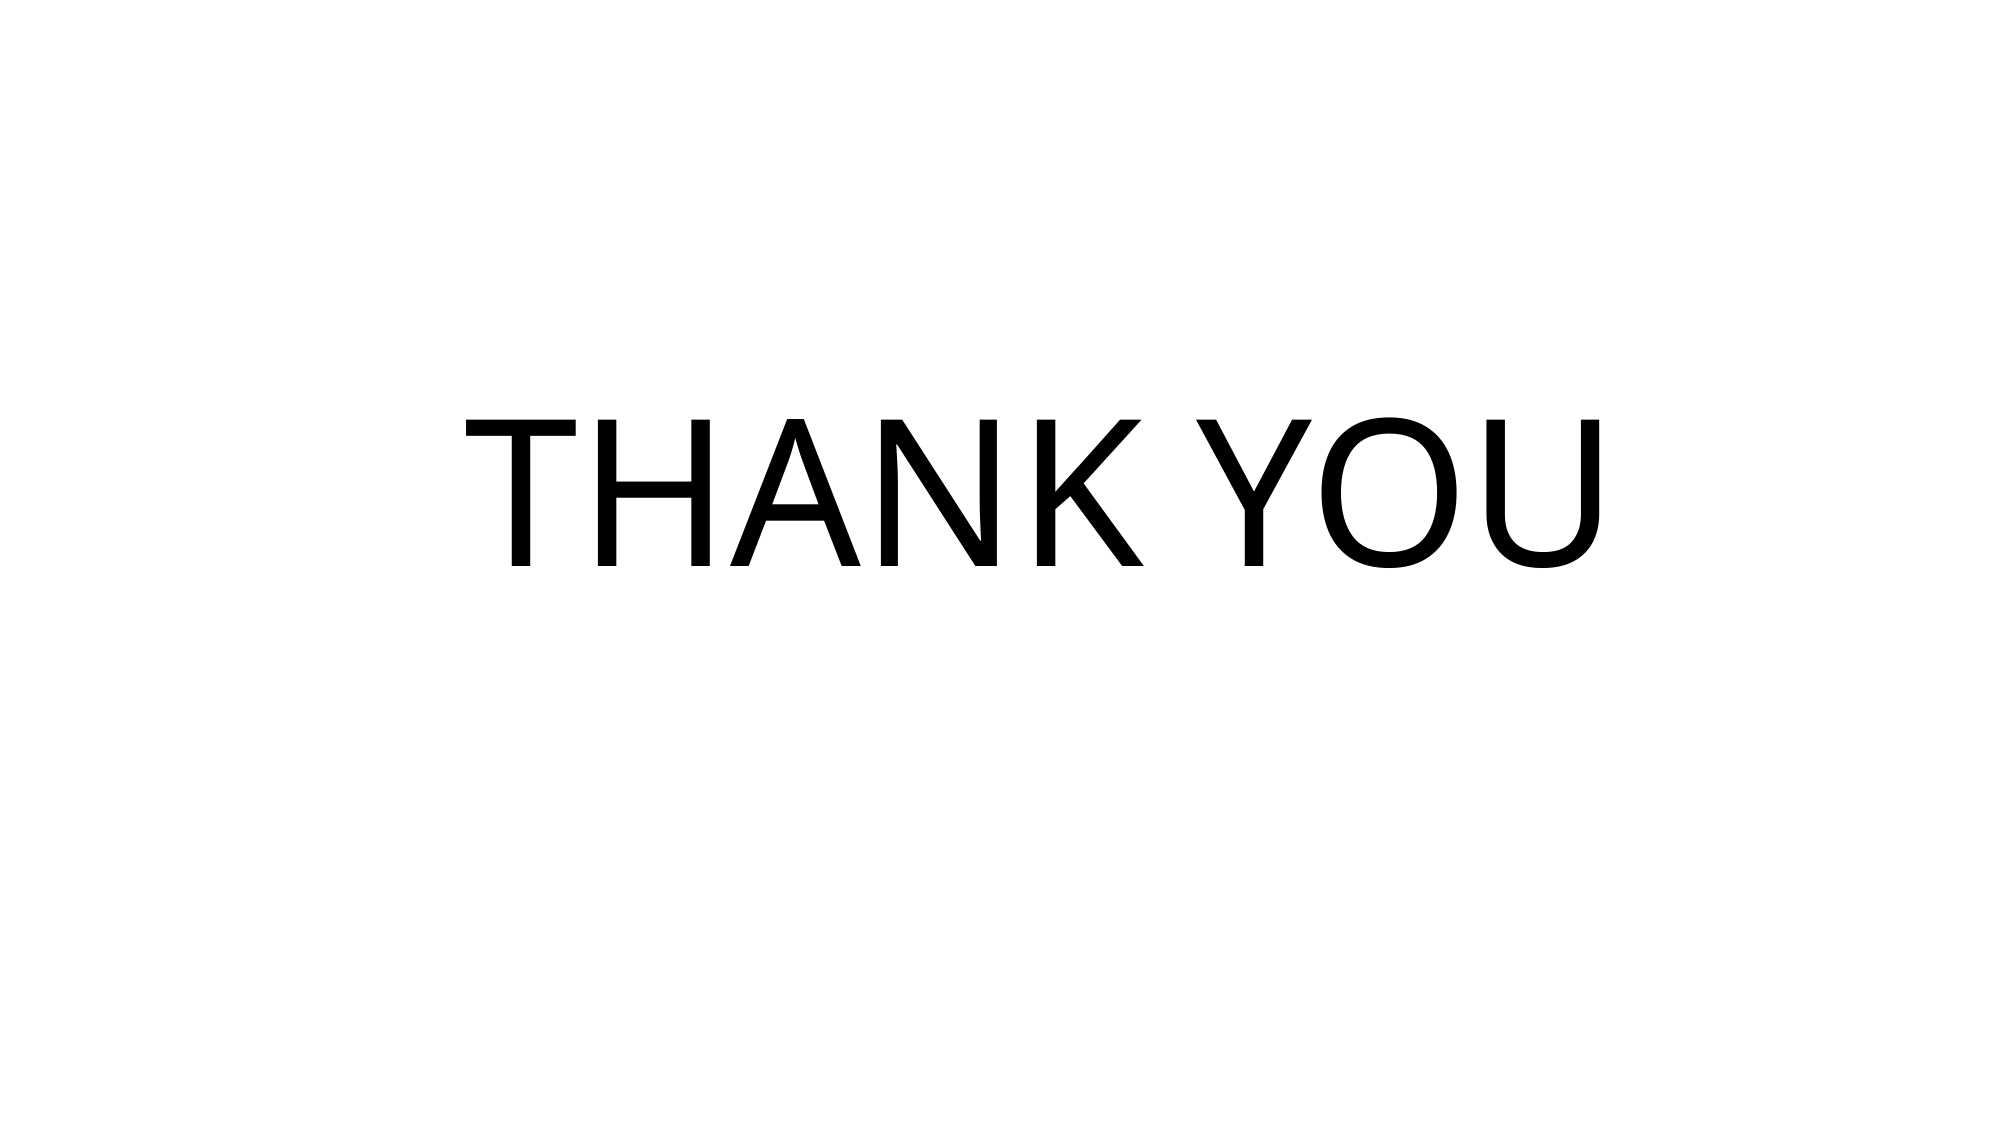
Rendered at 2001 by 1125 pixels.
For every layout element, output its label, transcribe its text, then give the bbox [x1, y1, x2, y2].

title THANK YOU [427, 380, 2000, 619]
